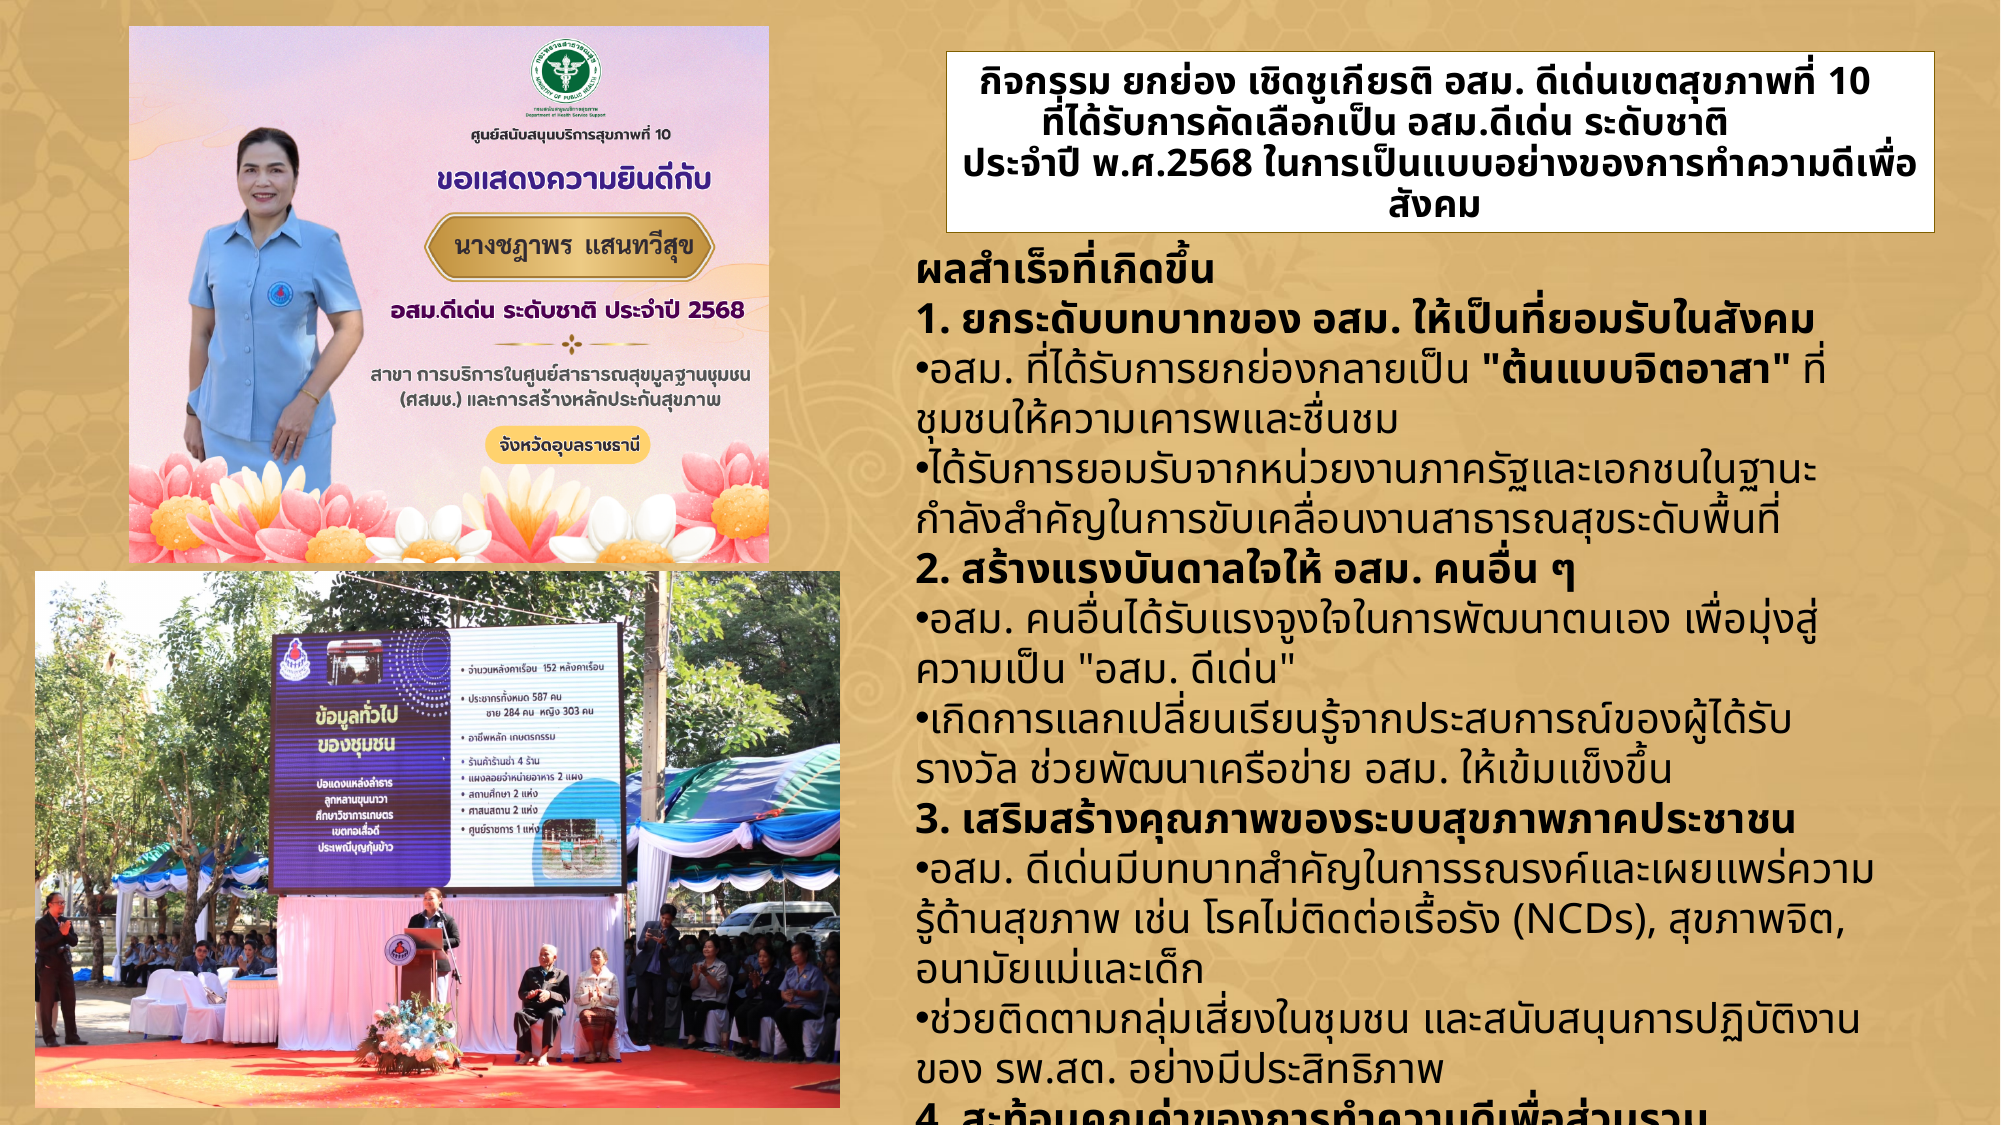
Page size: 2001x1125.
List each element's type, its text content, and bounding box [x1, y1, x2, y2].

title กิจกรรม ยกย่อง เชิดชูเกียรติ อสม. ดีเด่นเขตสุขภาพที่ 10 ที่ได้รับการคัดเลือกเป็น อสม.ดีเด่น ระดับชาติ ประจำปี พ.ศ.2568 ในการเป็นแบบอย่างของการทำความดีเพื่อสังคม [946, 51, 1935, 233]
picture [0, 0, 2001, 1125]
text_box ผลสำเร็จที่เกิดขึ้น 1. ยกระดับบทบาทของ อสม. ให้เป็นที่ยอมรับในสังคม อสม. ที่ได้รับการยกย่องกลายเป็น "ต้นแบบจิตอาสา" ที่ชุมชนให้ความเคารพและชื่นชม ได้รับการยอมรับจากหน่วยงานภาครัฐและเอกชนในฐานะกำลังสำคัญในการขับเคลื่อนงานสาธารณสุขระดับพื้นที่ 2. สร้างแรงบันดาลใจให้ อสม. คนอื่น ๆ อสม. คนอื่นได้รับแรงจูงใจในการพัฒนาตนเอง เพื่อมุ่งสู่ความเป็น "อสม. ดีเด่น" เกิดการแลกเปลี่ยนเรียนรู้จากประสบการณ์ของผู้ได้รับรางวัล ช่วยพัฒนาเครือข่าย อสม. ให้เข้มแข็งขึ้น 3. เสริมสร้างคุณภาพของระบบสุขภาพภาคประชาชน อสม. ดีเด่นมีบทบาทสำคัญในการรณรงค์และเผยแพร่ความรู้ด้านสุขภาพ เช่น โรคไม่ติดต่อเรื้อรัง (NCDs), สุขภาพจิต, อนามัยแม่และเด็ก ช่วยติดตามกลุ่มเสี่ยงในชุมชน และสนับสนุนการปฏิบัติงานของ รพ.สต. อย่างมีประสิทธิภาพ 4. สะท้อนคุณค่าของการทำความดีเพื่อส่วนรวม การยกย่องช่วยปลูกฝังแนวคิด “ทำความดีโดยไม่หวังผลตอบแทน” ในระดับชุมชน สร้างบรรยากาศของความสามัคคี เอื้อเฟื้อ และเสียสละในพื้นที่ [900, 234, 1901, 1125]
